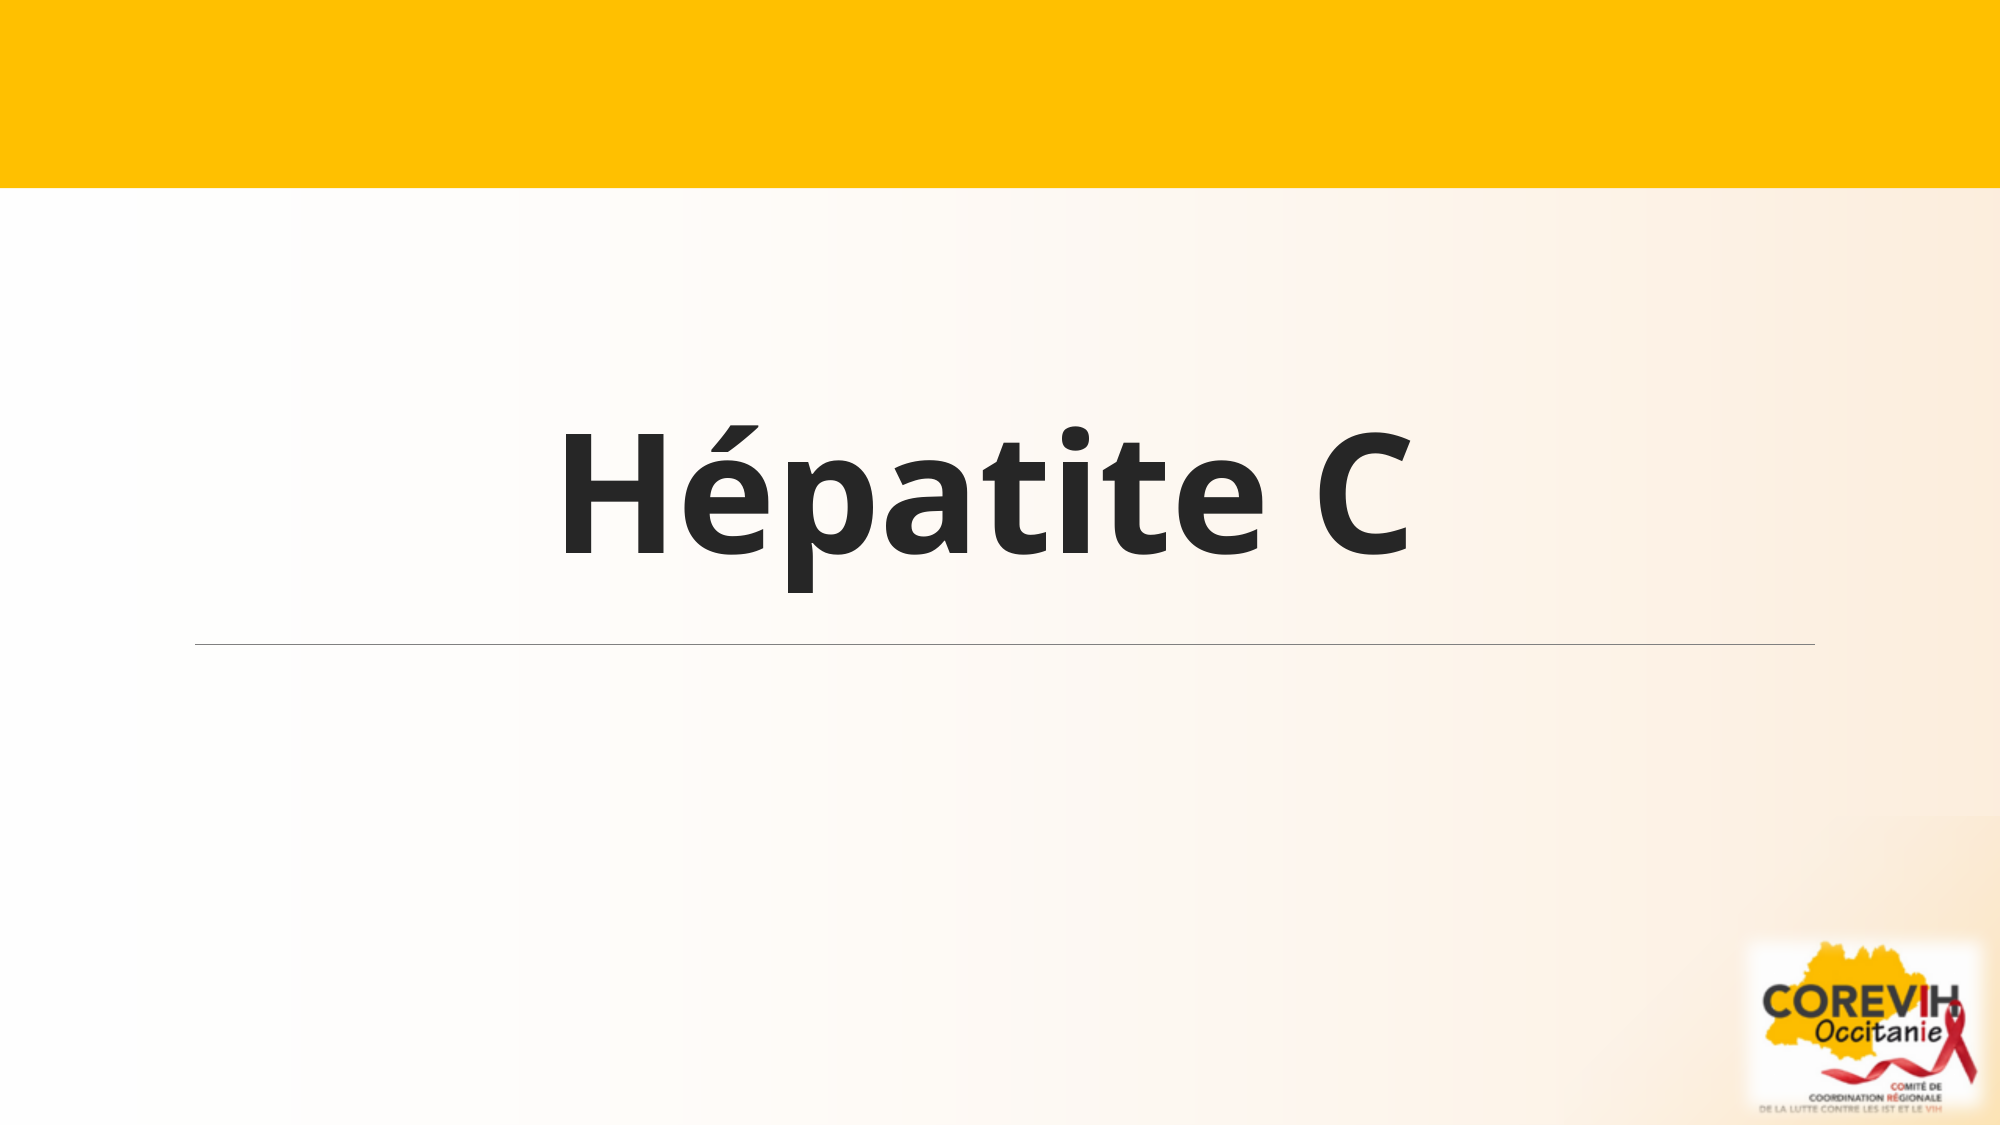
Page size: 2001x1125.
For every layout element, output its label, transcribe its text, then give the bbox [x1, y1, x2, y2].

title Hépatite C [180, 10, 1831, 596]
picture [1758, 952, 1971, 1096]
